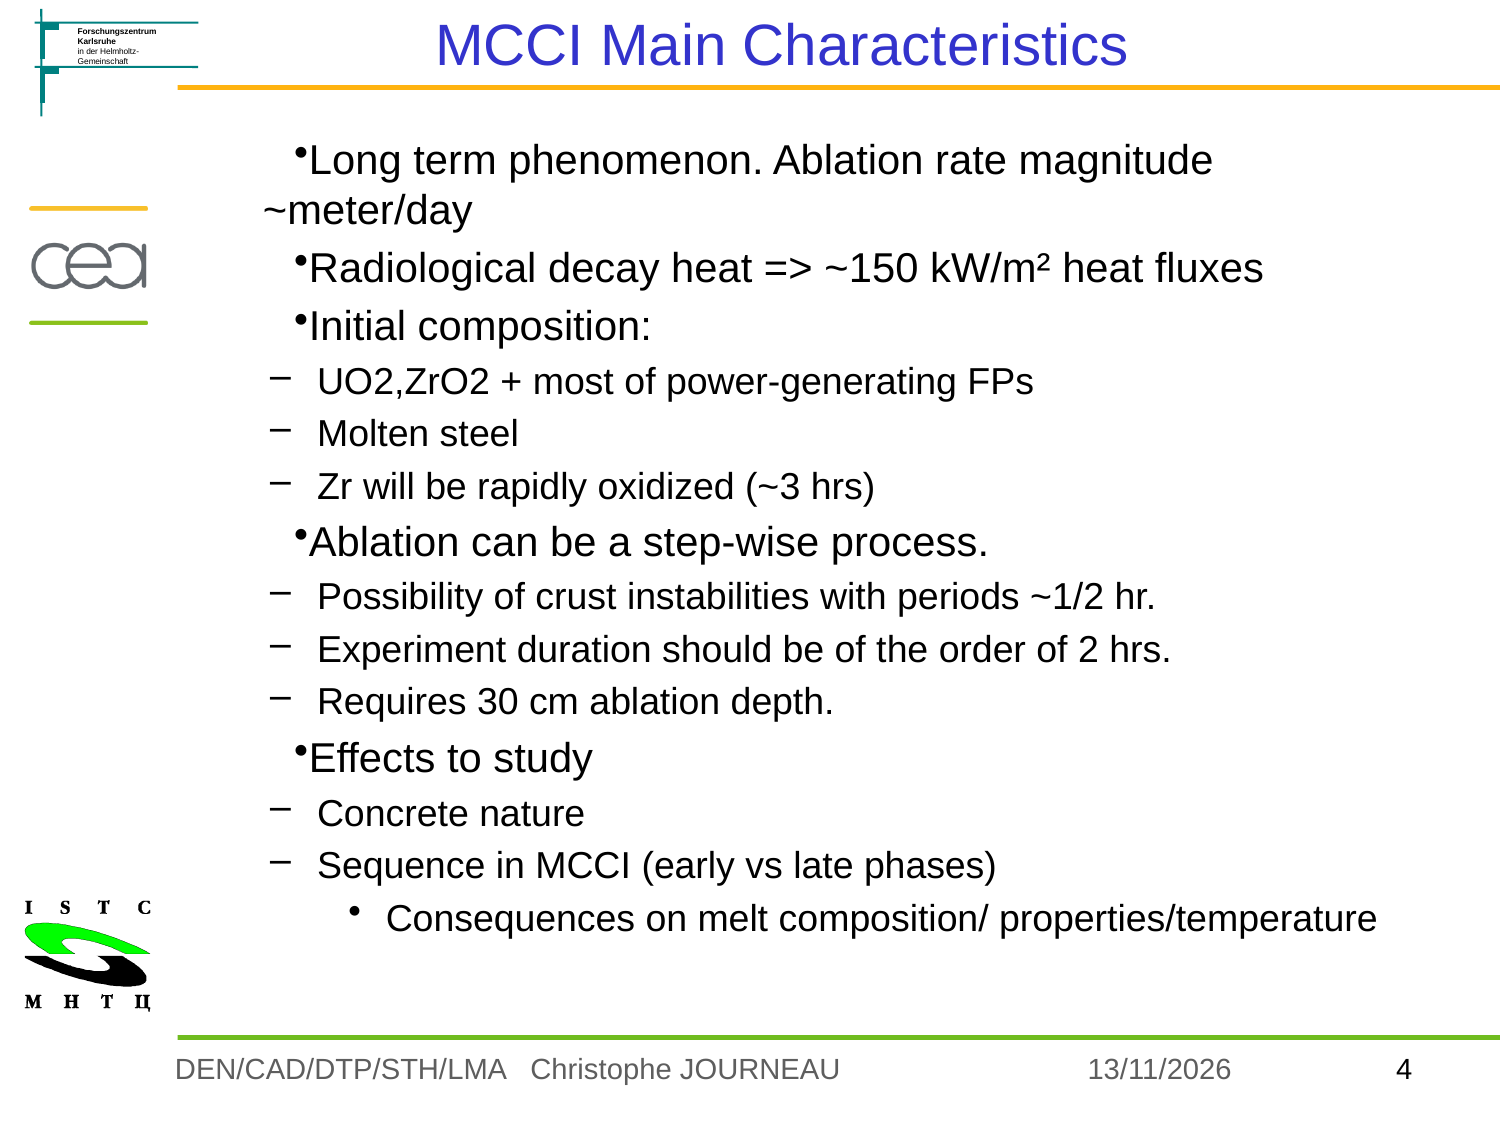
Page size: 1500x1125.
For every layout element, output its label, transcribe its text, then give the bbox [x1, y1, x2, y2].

title MCCI Main Characteristics [162, 12, 1403, 72]
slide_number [1087, 1050, 1313, 1088]
picture [29, 206, 148, 325]
list Long term phenomenon. Ablation rate magnitude ~meter/day Radiological decay heat => ~150 kW/m² heat fluxes Initial composition: UO2,ZrO2 + most of power-generating FPs Molten steel Zr will be rapidly oxidized (~3 hrs) Ablation can be a step-wise process. Possibility of crust instabilities with periods ~1/2 hr. Experiment duration should be of the order of 2 hrs. Requires 30 cm ablation depth. Effects to study Concrete nature Sequence in MCCI (early vs late phases) Consequences on melt composition/ properties/temperature [177, 125, 1411, 1013]
